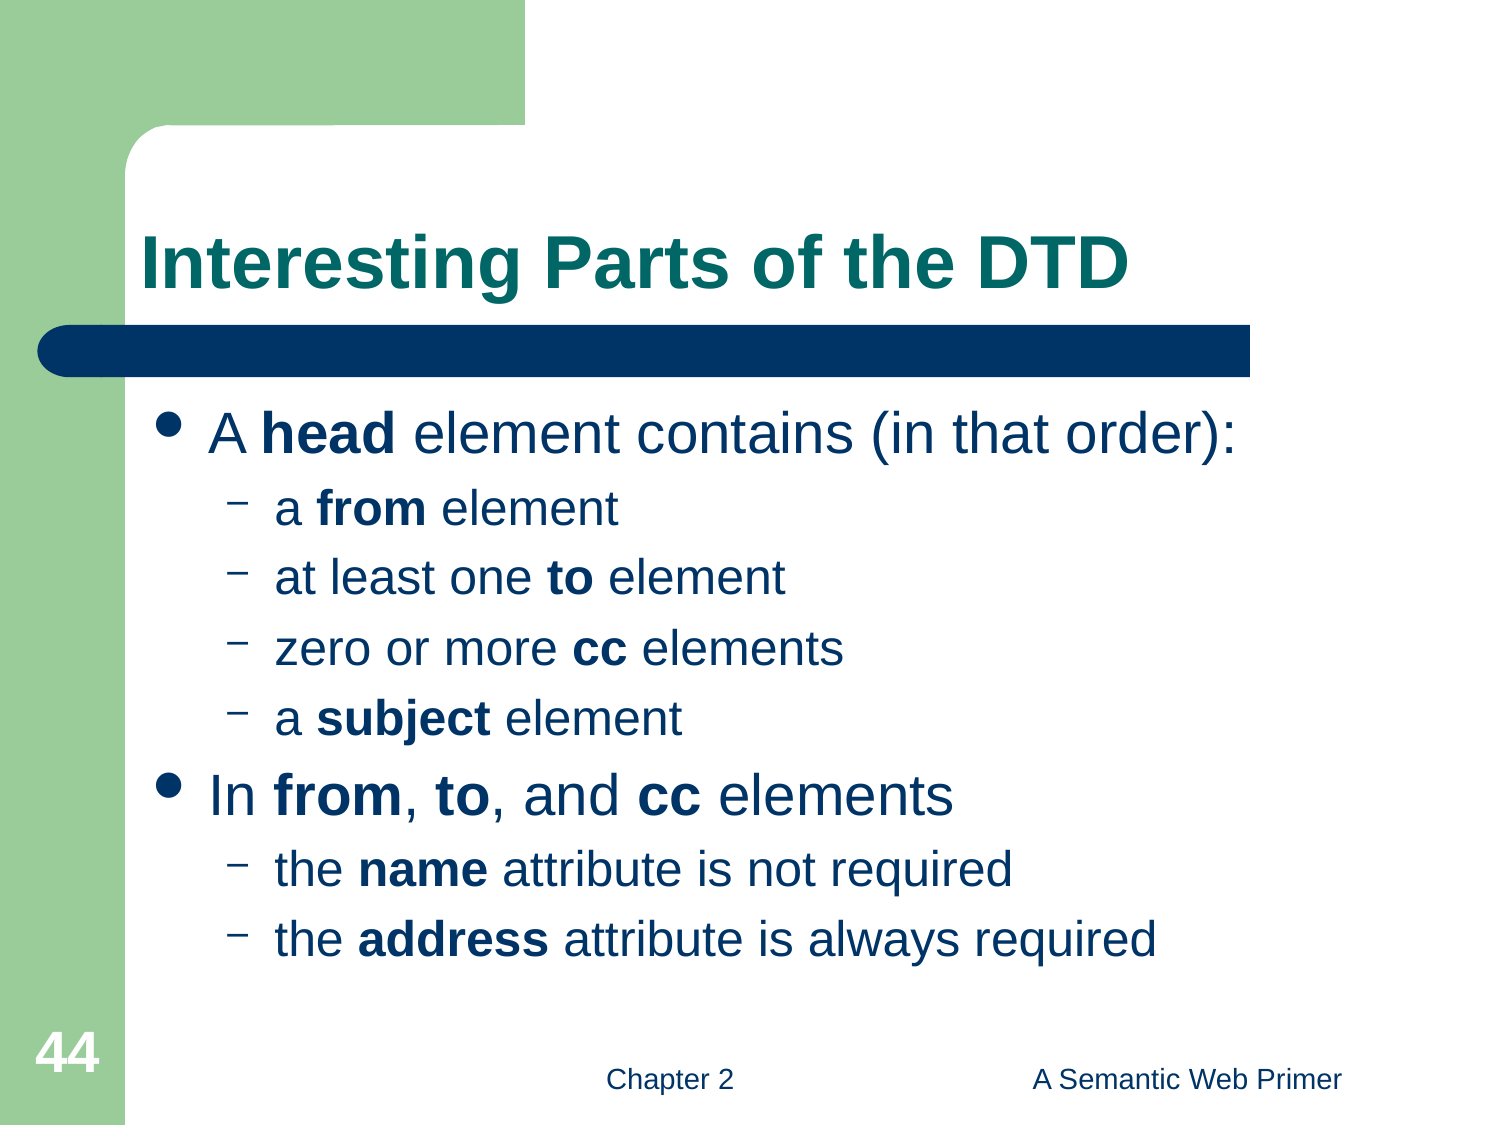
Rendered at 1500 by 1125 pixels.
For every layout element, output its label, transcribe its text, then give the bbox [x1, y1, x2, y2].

slide_number 44 [0, 1011, 136, 1092]
footer A Semantic Web Primer [949, 1024, 1426, 1104]
slide_number Chapter 2 [399, 1024, 750, 1104]
list A head element contains (in that order): a from element at least one to element zero or more cc elements a subject element In from, to, and cc elements the name attribute is not required the address attribute is always required [137, 387, 1400, 999]
title Interesting Parts of the DTD [124, 124, 1426, 313]
